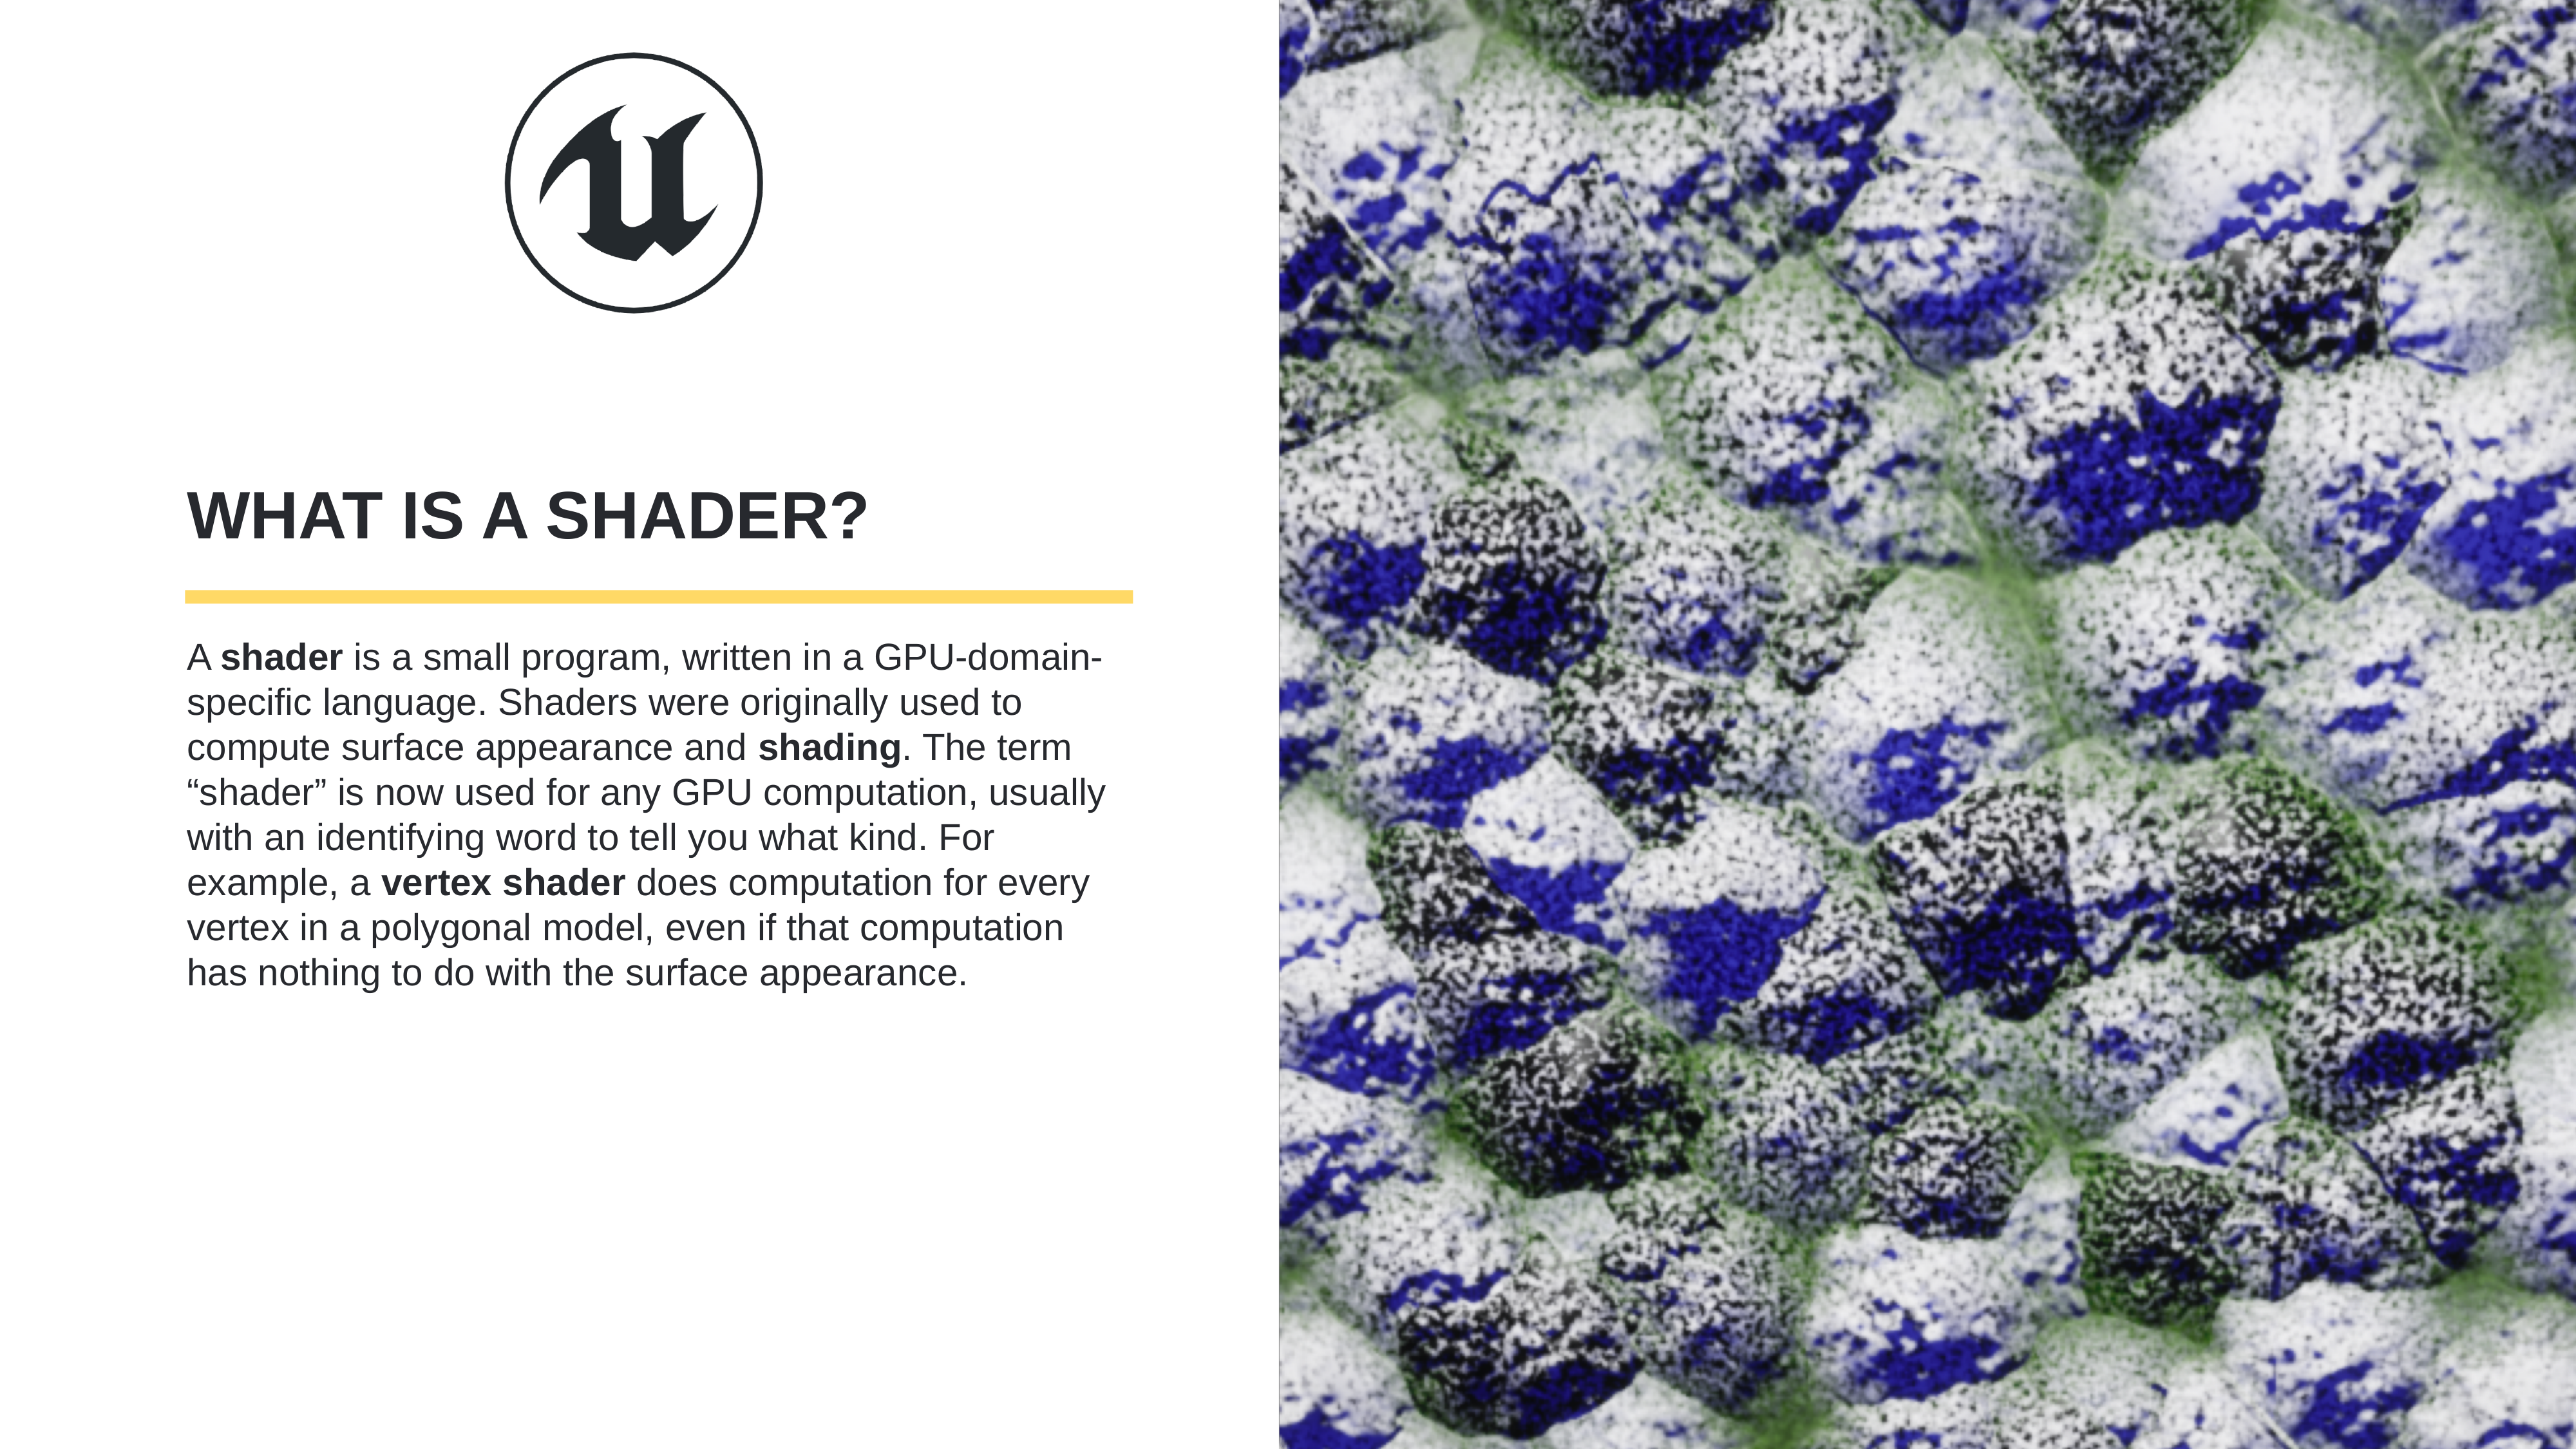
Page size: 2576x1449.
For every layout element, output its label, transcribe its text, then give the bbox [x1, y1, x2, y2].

list A shader is a small program, written in a GPU-domain-specific language. Shaders were originally used to compute surface appearance and shading. The term “shader” is now used for any GPU computation, usually with an identifying word to tell you what kind. For example, a vertex shader does computation for every vertex in a polygonal model, even if that computation has nothing to do with the surface appearance. [177, 628, 1133, 1449]
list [1278, 0, 2576, 1449]
title What is a Shader? [177, 97, 1133, 558]
picture [495, 43, 773, 97]
